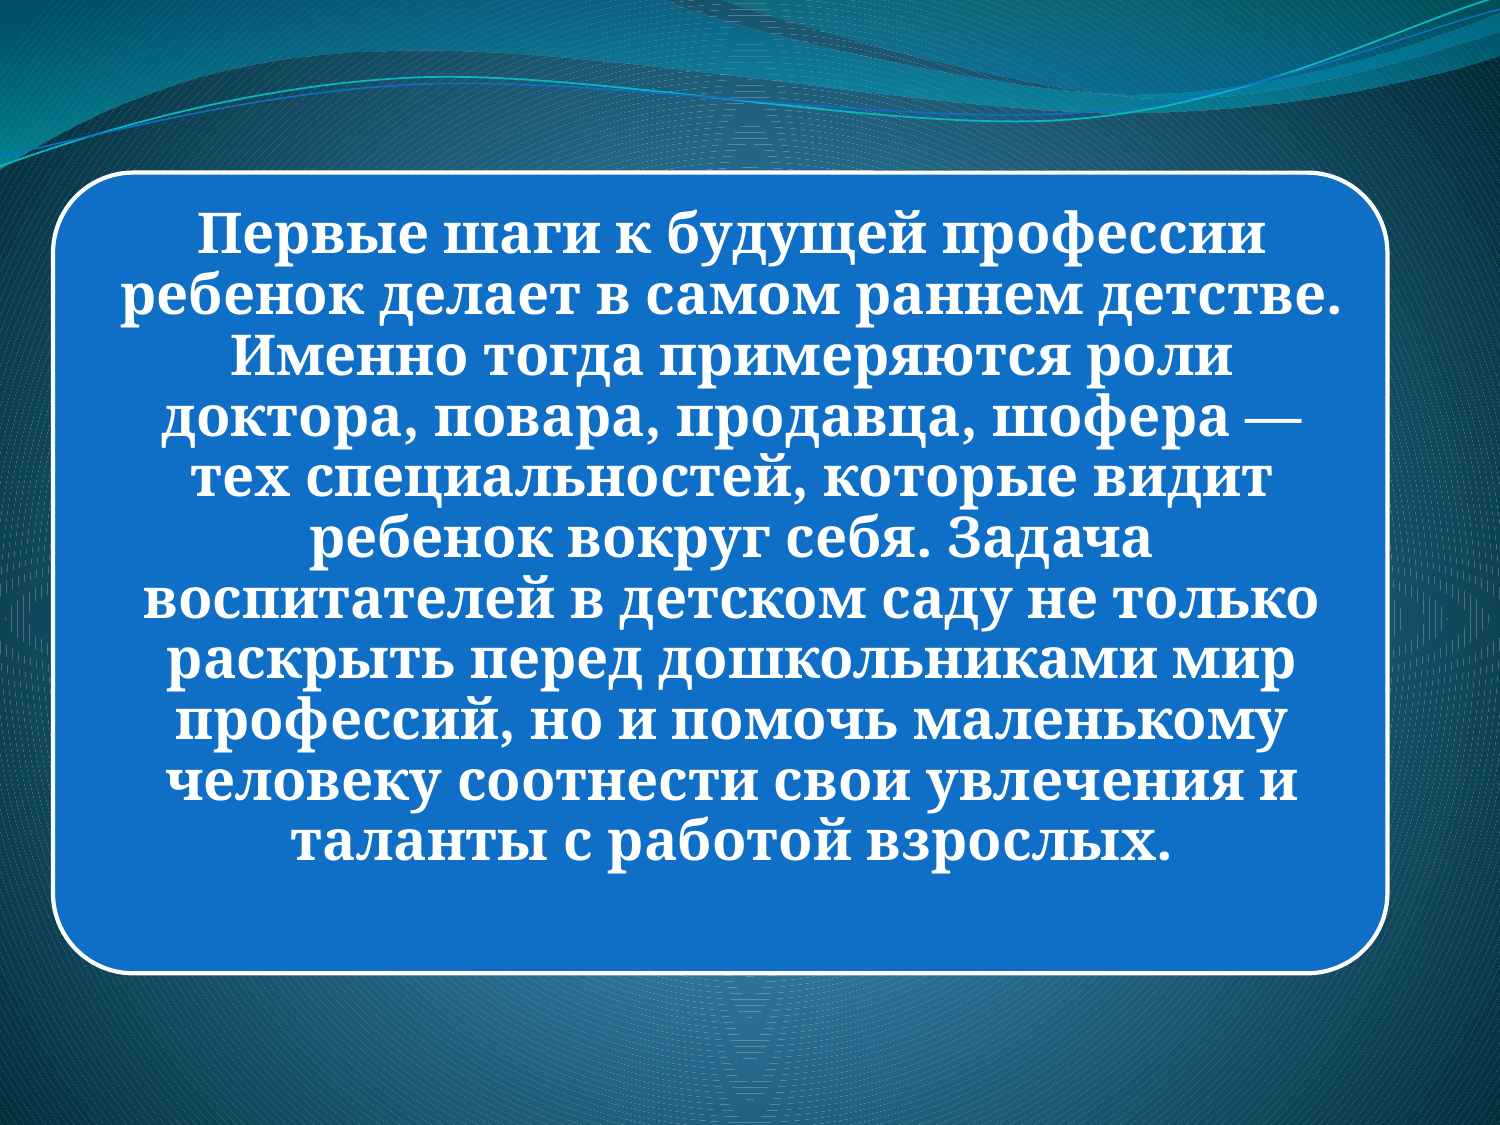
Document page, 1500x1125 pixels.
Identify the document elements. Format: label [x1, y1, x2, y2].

text_box [52, 54, 1388, 1095]
